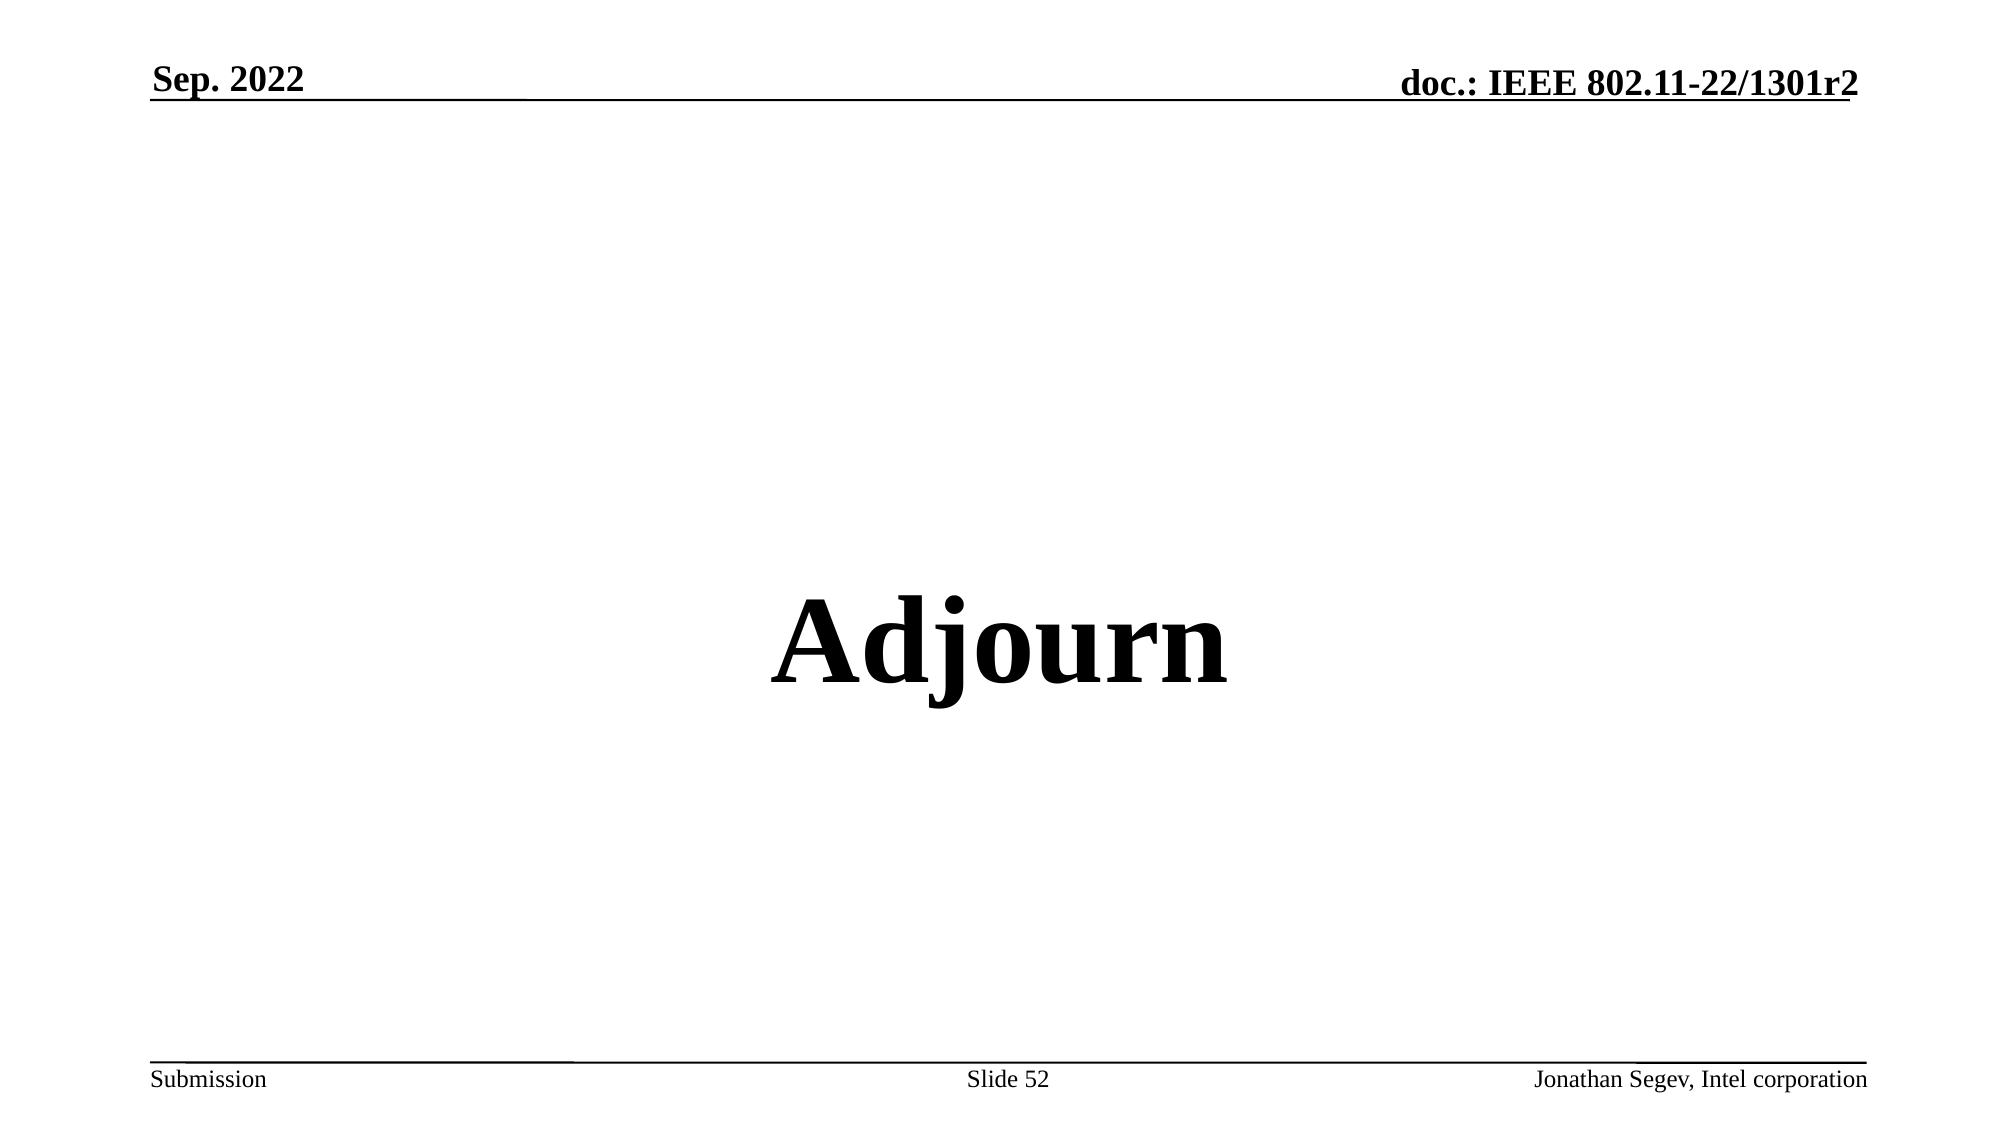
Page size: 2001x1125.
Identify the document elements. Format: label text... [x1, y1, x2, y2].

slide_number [152, 54, 563, 100]
list Adjourn [149, 324, 1850, 1000]
footer Jonathan Segev, Intel corporation [1171, 1061, 1869, 1093]
slide_number Slide 52 [950, 1061, 1067, 1123]
